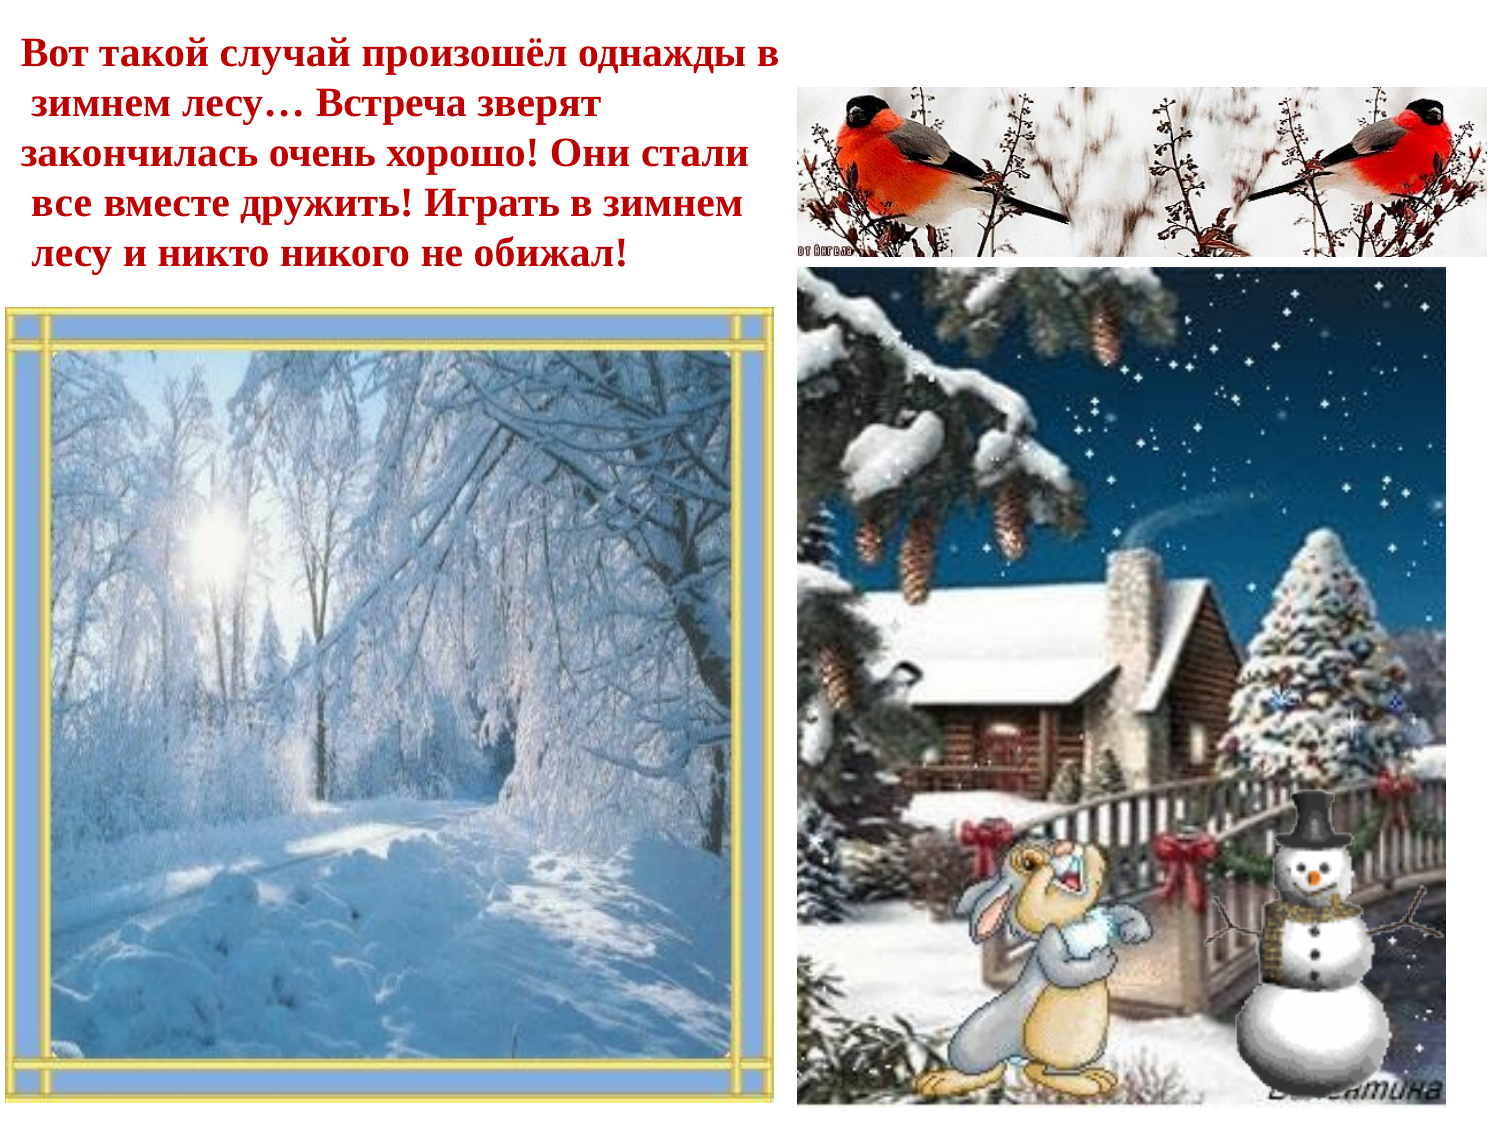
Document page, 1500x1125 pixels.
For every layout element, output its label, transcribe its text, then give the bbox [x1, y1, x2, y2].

picture [5, 306, 774, 1104]
picture [796, 86, 1487, 257]
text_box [796, 266, 1456, 1108]
text_box Вот такой случай произошёл однажды в зимнем лесу… Встреча зверят закончилась очень хорошо! Они стали все вместе дружить! Играть в зимнем лесу и никто никого не обижал! [18, 23, 783, 276]
